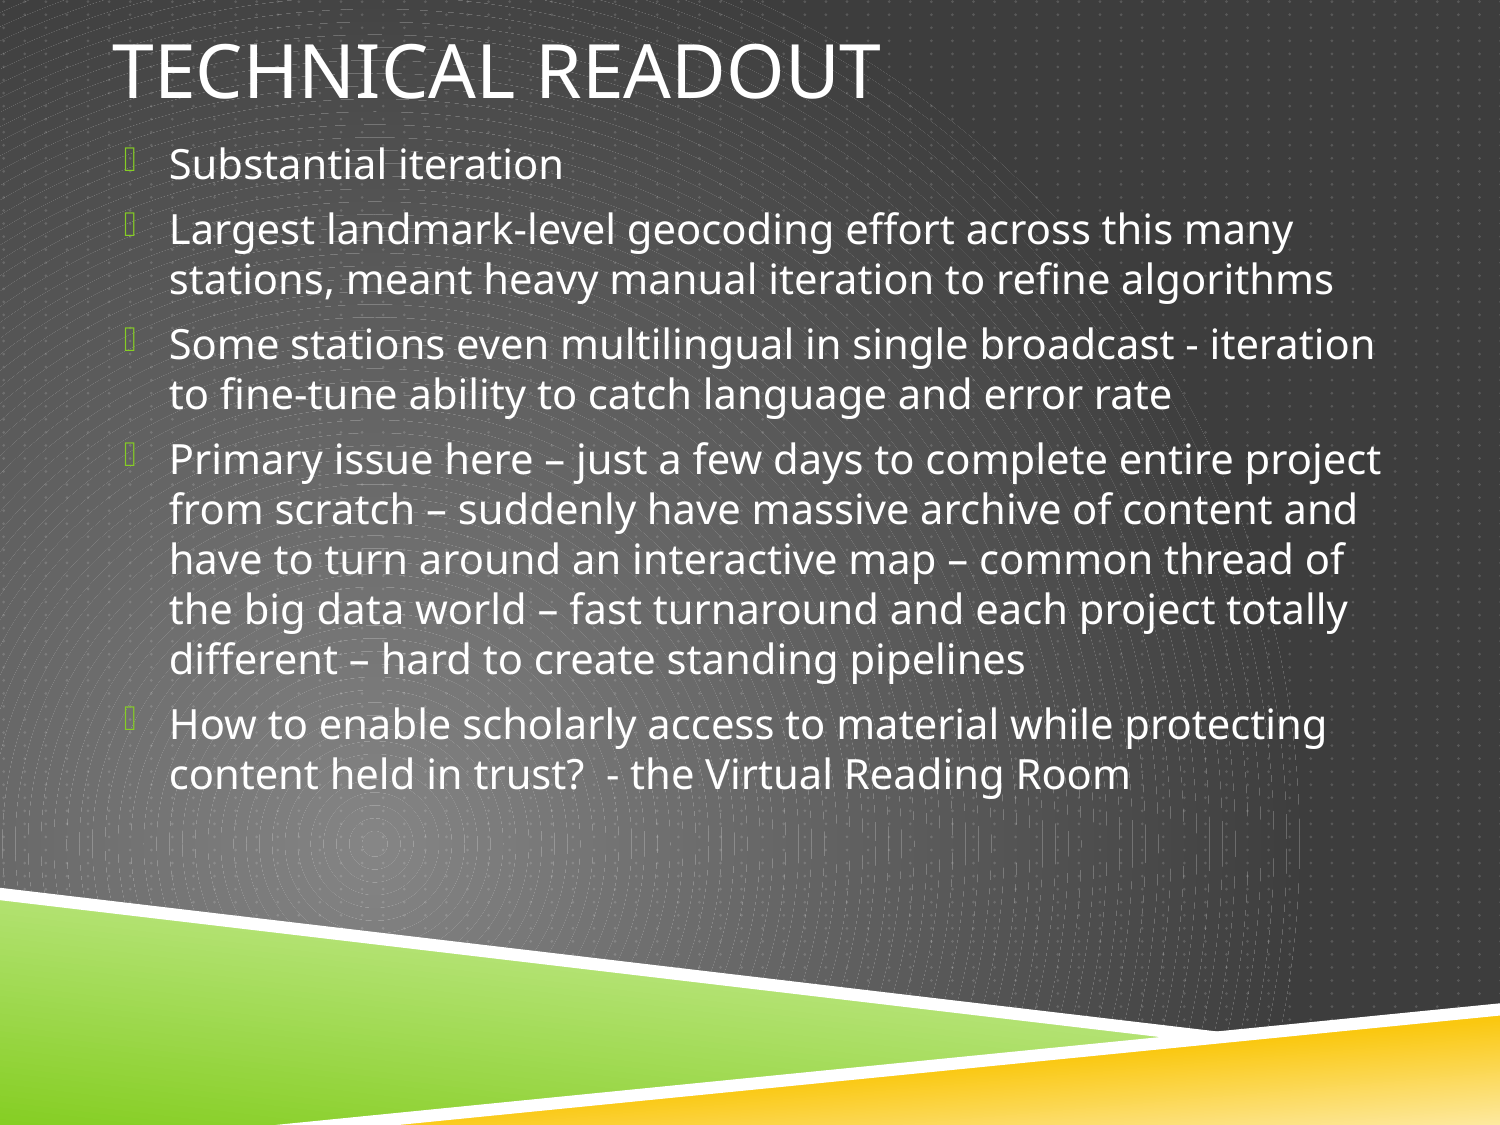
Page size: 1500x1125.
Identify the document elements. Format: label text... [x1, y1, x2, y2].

list Substantial iteration Largest landmark-level geocoding effort across this many stations, meant heavy manual iteration to refine algorithms Some stations even multilingual in single broadcast - iteration to fine-tune ability to catch language and error rate Primary issue here – just a few days to complete entire project from scratch – suddenly have massive archive of content and have to turn around an interactive map – common thread of the big data world – fast turnaround and each project totally different – hard to create standing pipelines How to enable scholarly access to material while protecting content held in trust? - the Virtual Reading Room [112, 130, 1388, 888]
title Technical readout [112, 0, 1388, 130]
